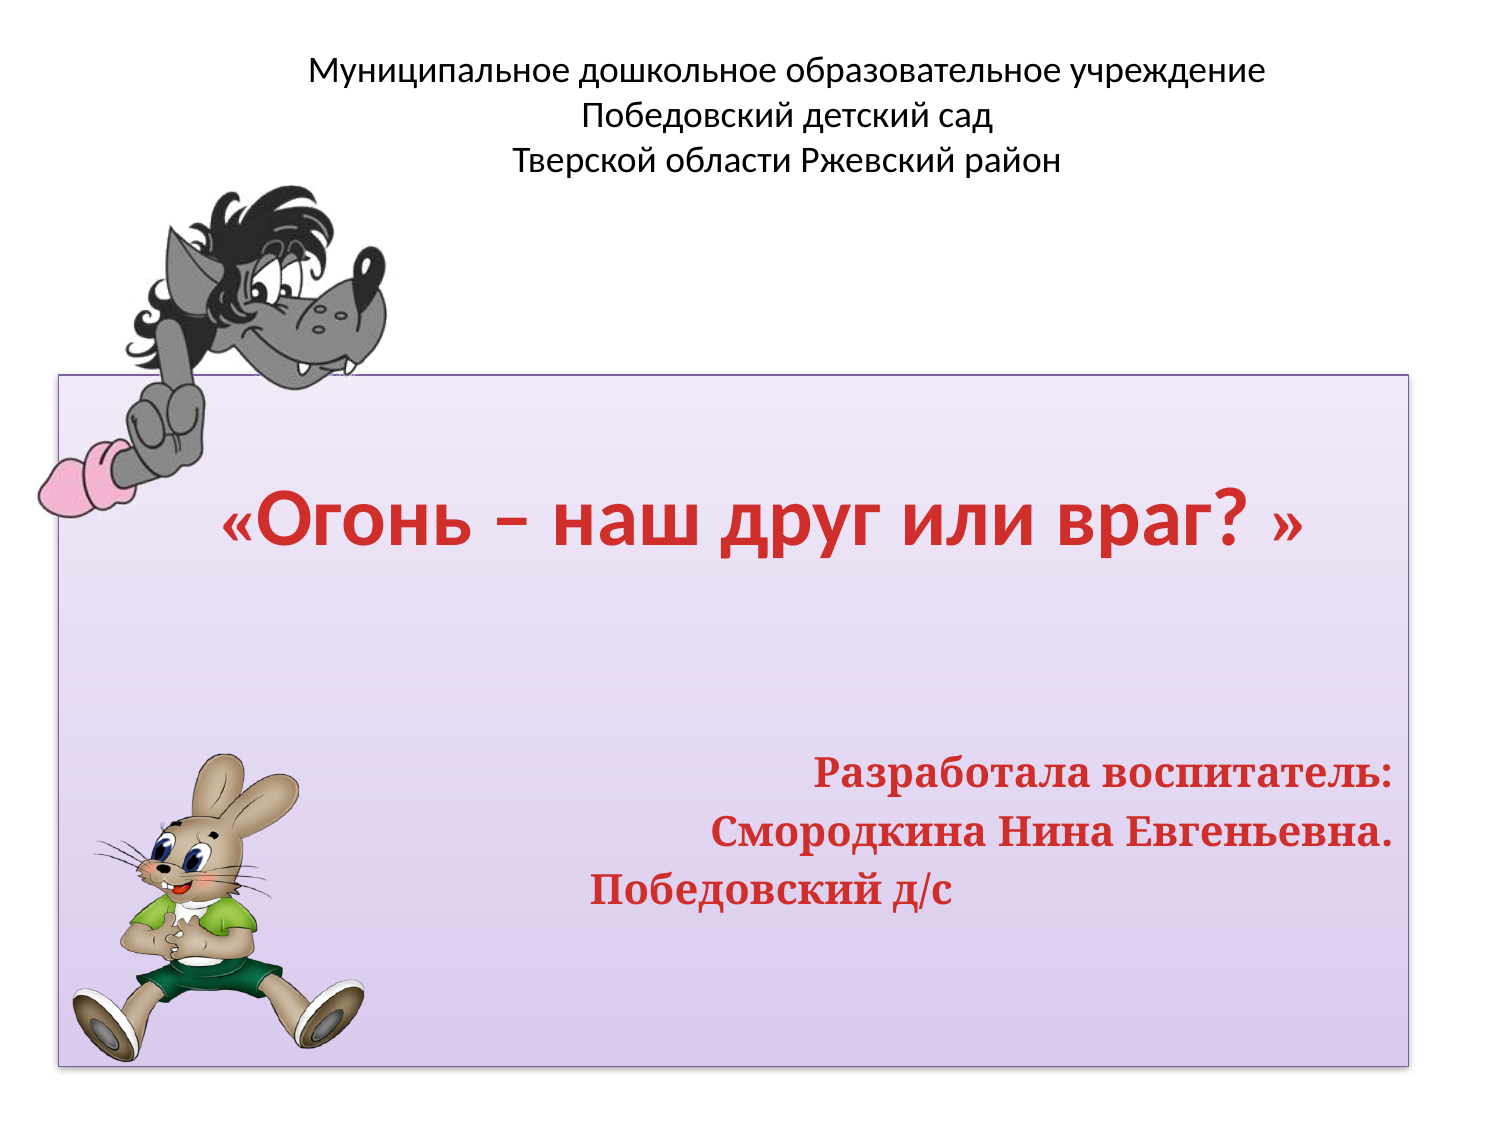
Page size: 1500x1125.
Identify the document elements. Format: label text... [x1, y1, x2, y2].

picture [62, 712, 380, 1078]
picture [6, 163, 435, 550]
list «Огонь – наш друг или враг? » Разработала воспитатель: Смородкина Нина Евгеньевна. Победовский д/с [58, 374, 1409, 1067]
title Муниципальное дошкольное образовательное учреждение Победовский детский сад Тверской области Ржевский район [112, 37, 1463, 225]
